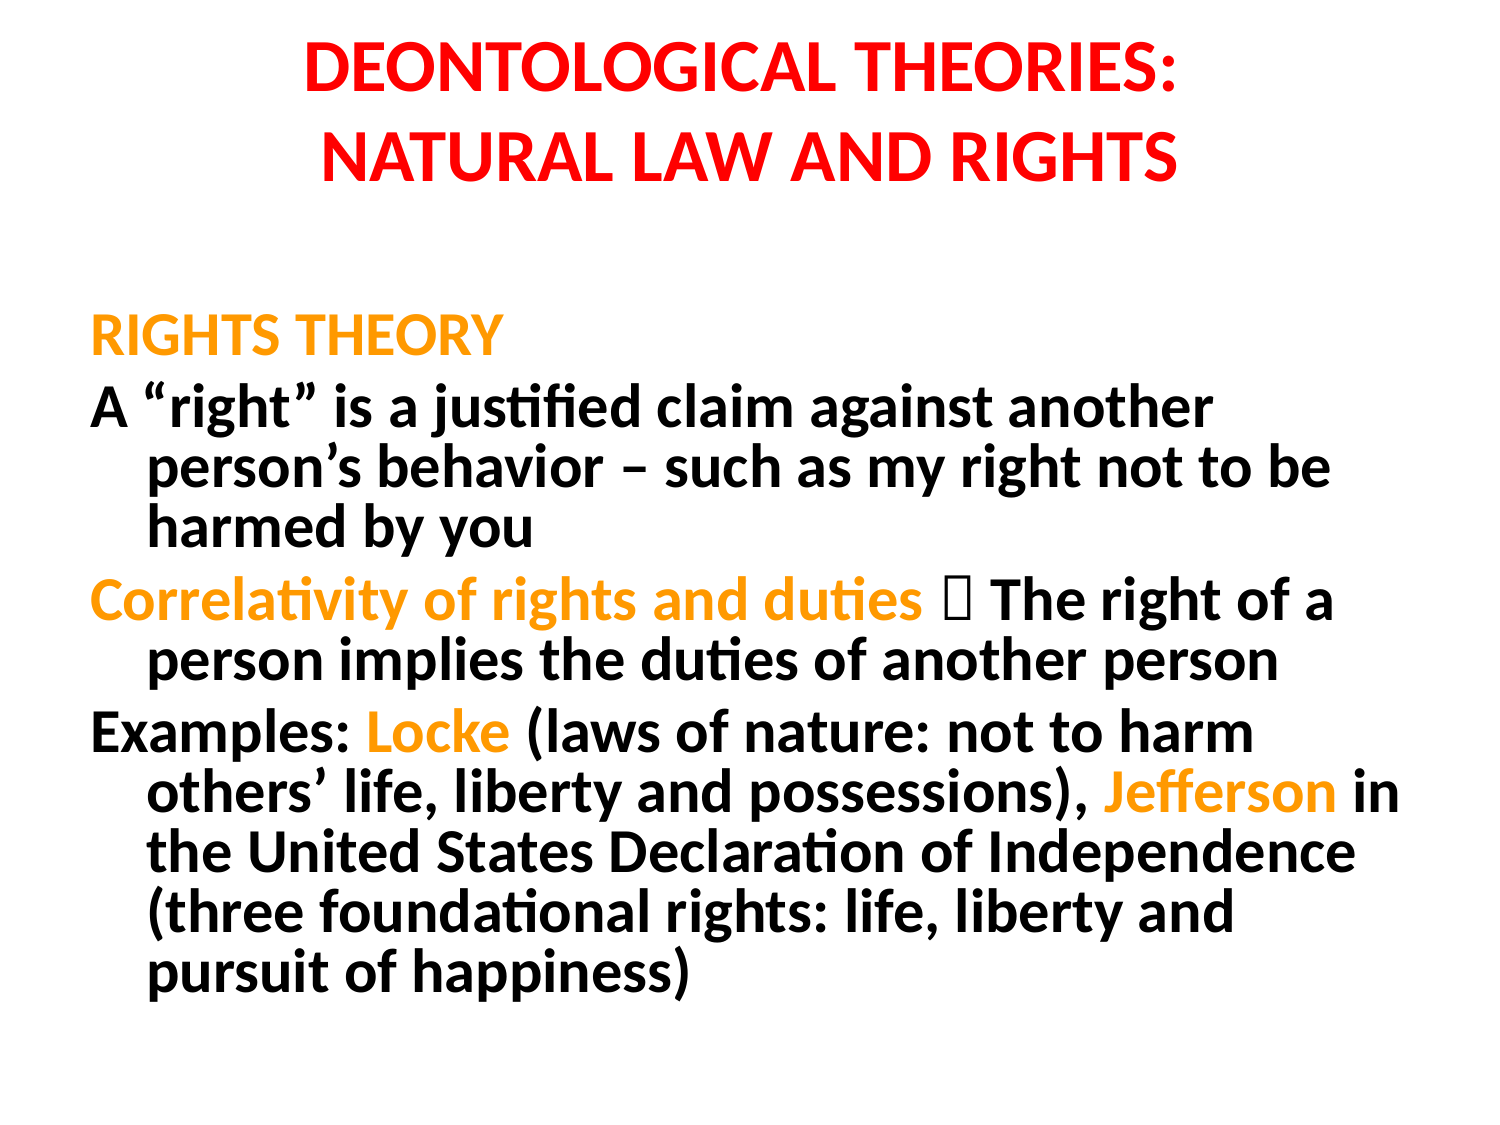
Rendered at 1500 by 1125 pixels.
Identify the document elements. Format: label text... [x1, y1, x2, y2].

title DEONTOLOGICAL THEORIES: NATURAL LAW AND RIGHTS [75, 12, 1425, 200]
list RIGHTS THEORY A “right” is a justified claim against another person’s behavior – such as my right not to be harmed by you Correlativity of rights and duties  The right of a person implies the duties of another person Examples: Locke (laws of nature: not to harm others’ life, liberty and possessions), Jefferson in the United States Declaration of Independence (three foundational rights: life, liberty and pursuit of happiness) [75, 299, 1425, 1038]
